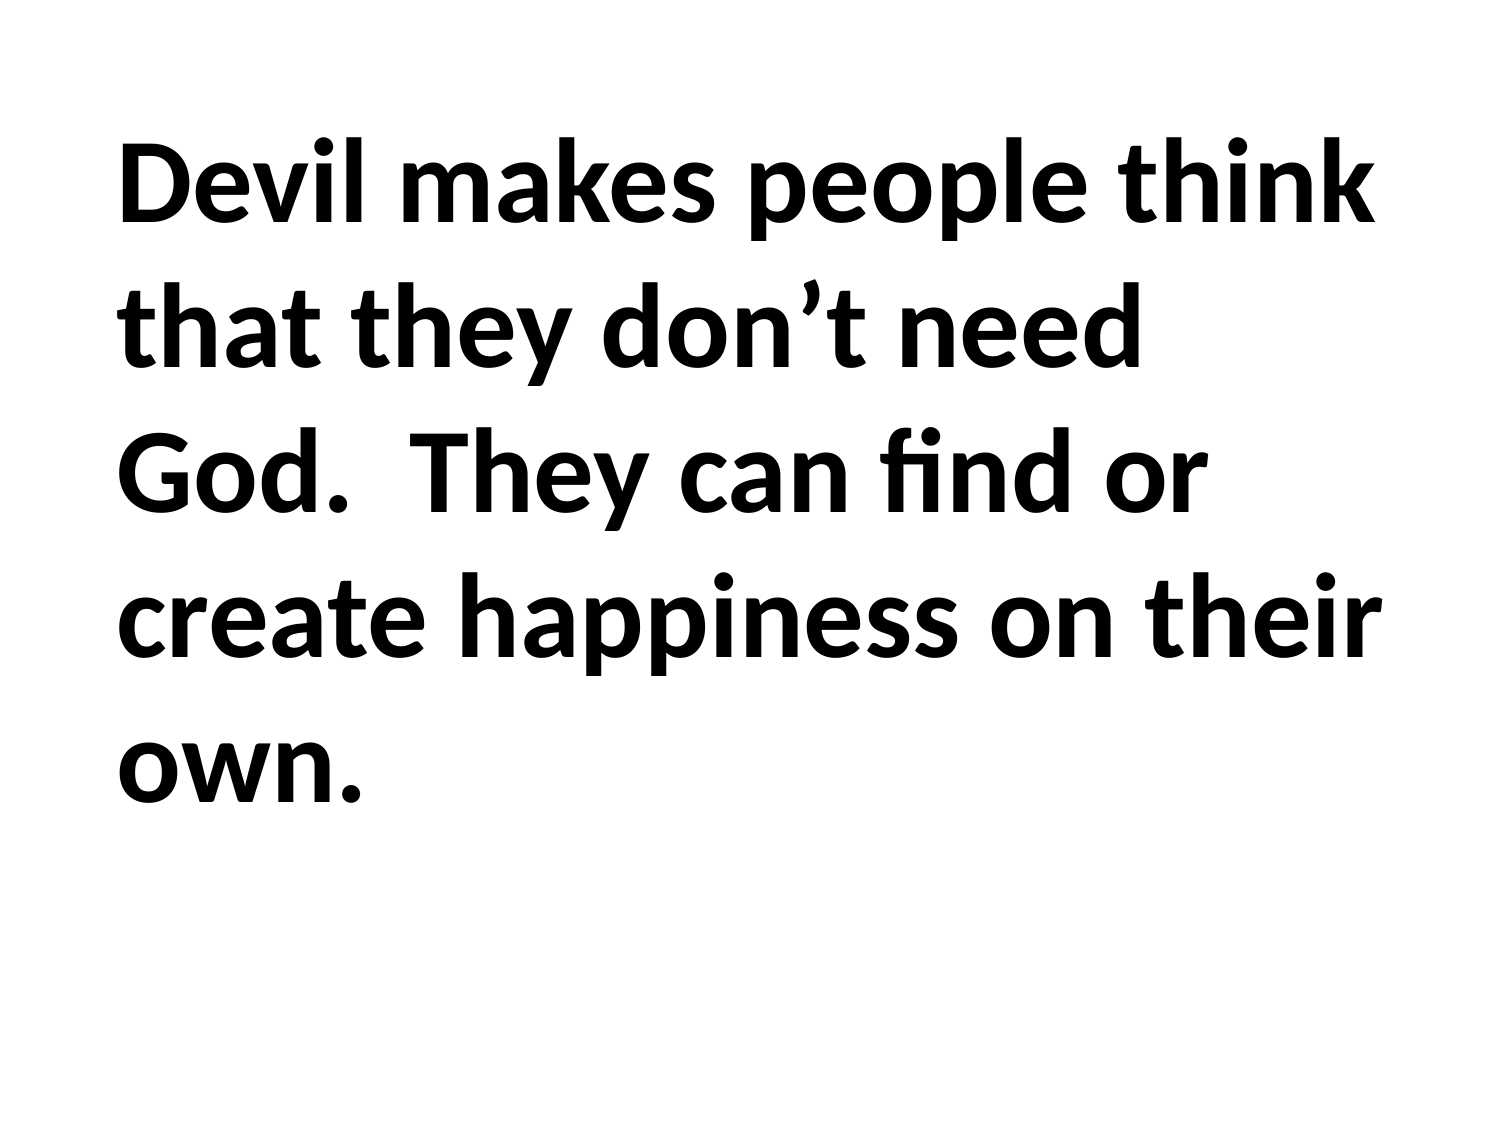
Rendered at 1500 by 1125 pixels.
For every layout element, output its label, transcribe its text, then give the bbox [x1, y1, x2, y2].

text_box Devil makes people think that they don’t need God. They can find or create happiness on their own. [101, 94, 1420, 979]
